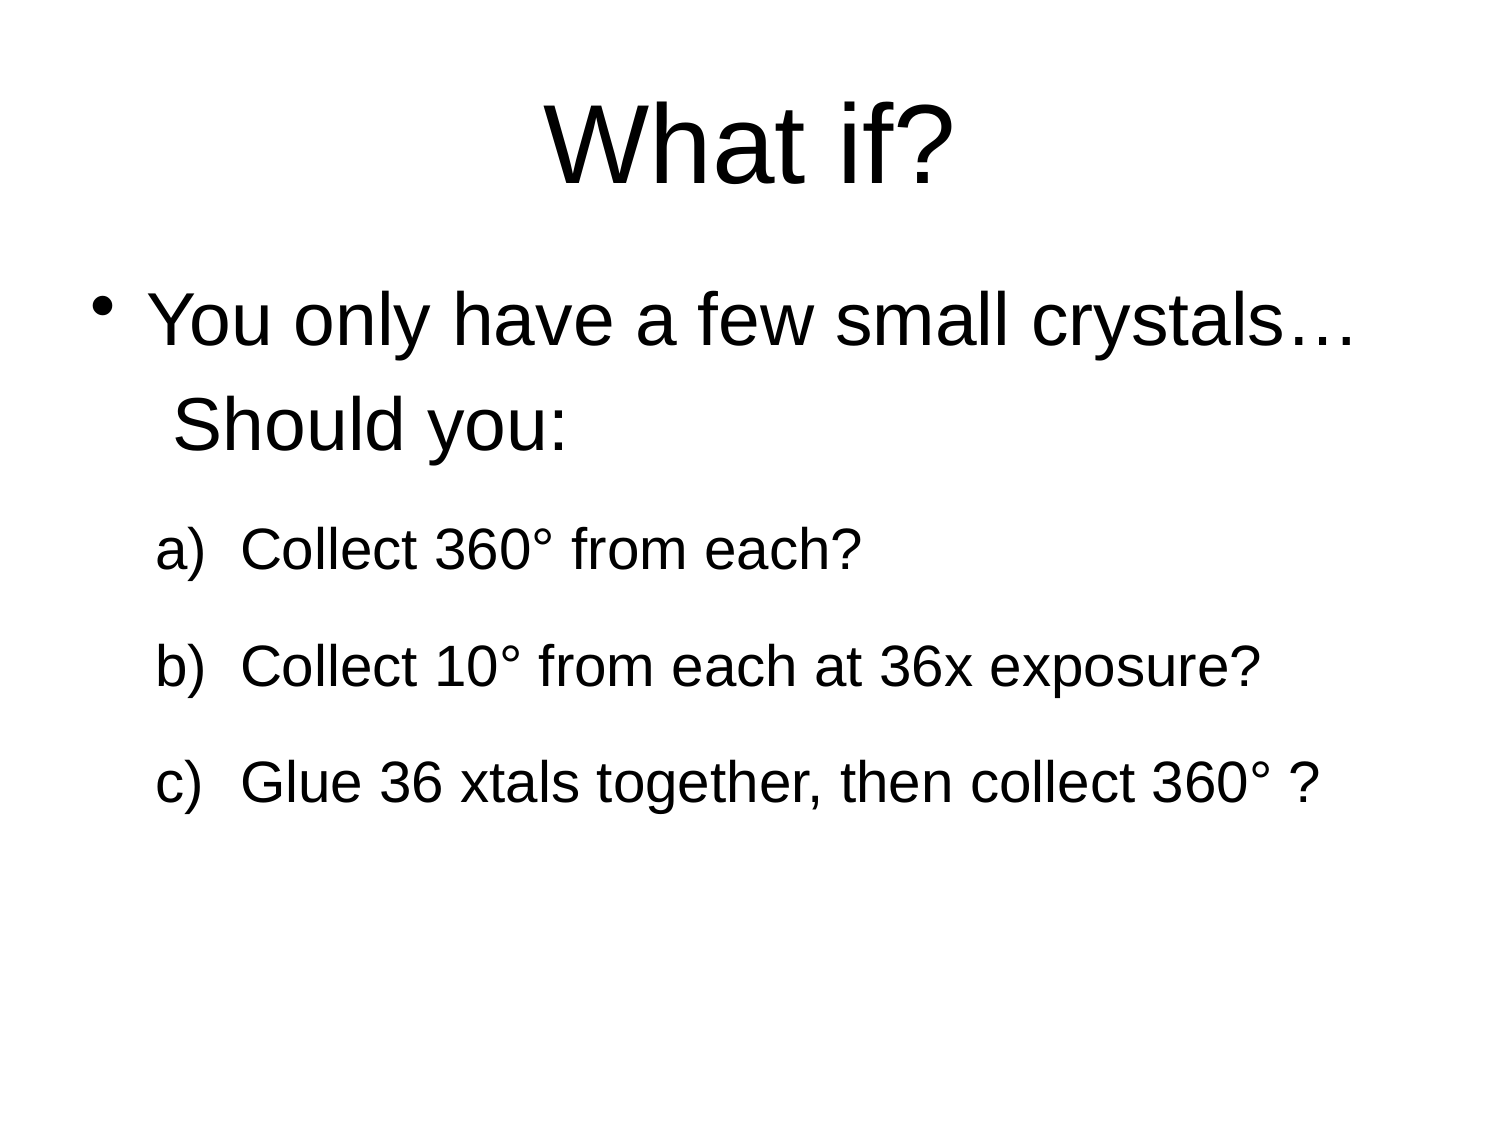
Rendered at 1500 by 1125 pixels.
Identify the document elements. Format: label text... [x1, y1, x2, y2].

title What if? [75, 45, 1425, 233]
list You only have a few small crystals… Should you: Collect 360° from each? Collect 10° from each at 36x exposure? Glue 36 xtals together, then collect 360° ? [75, 262, 1425, 1053]
